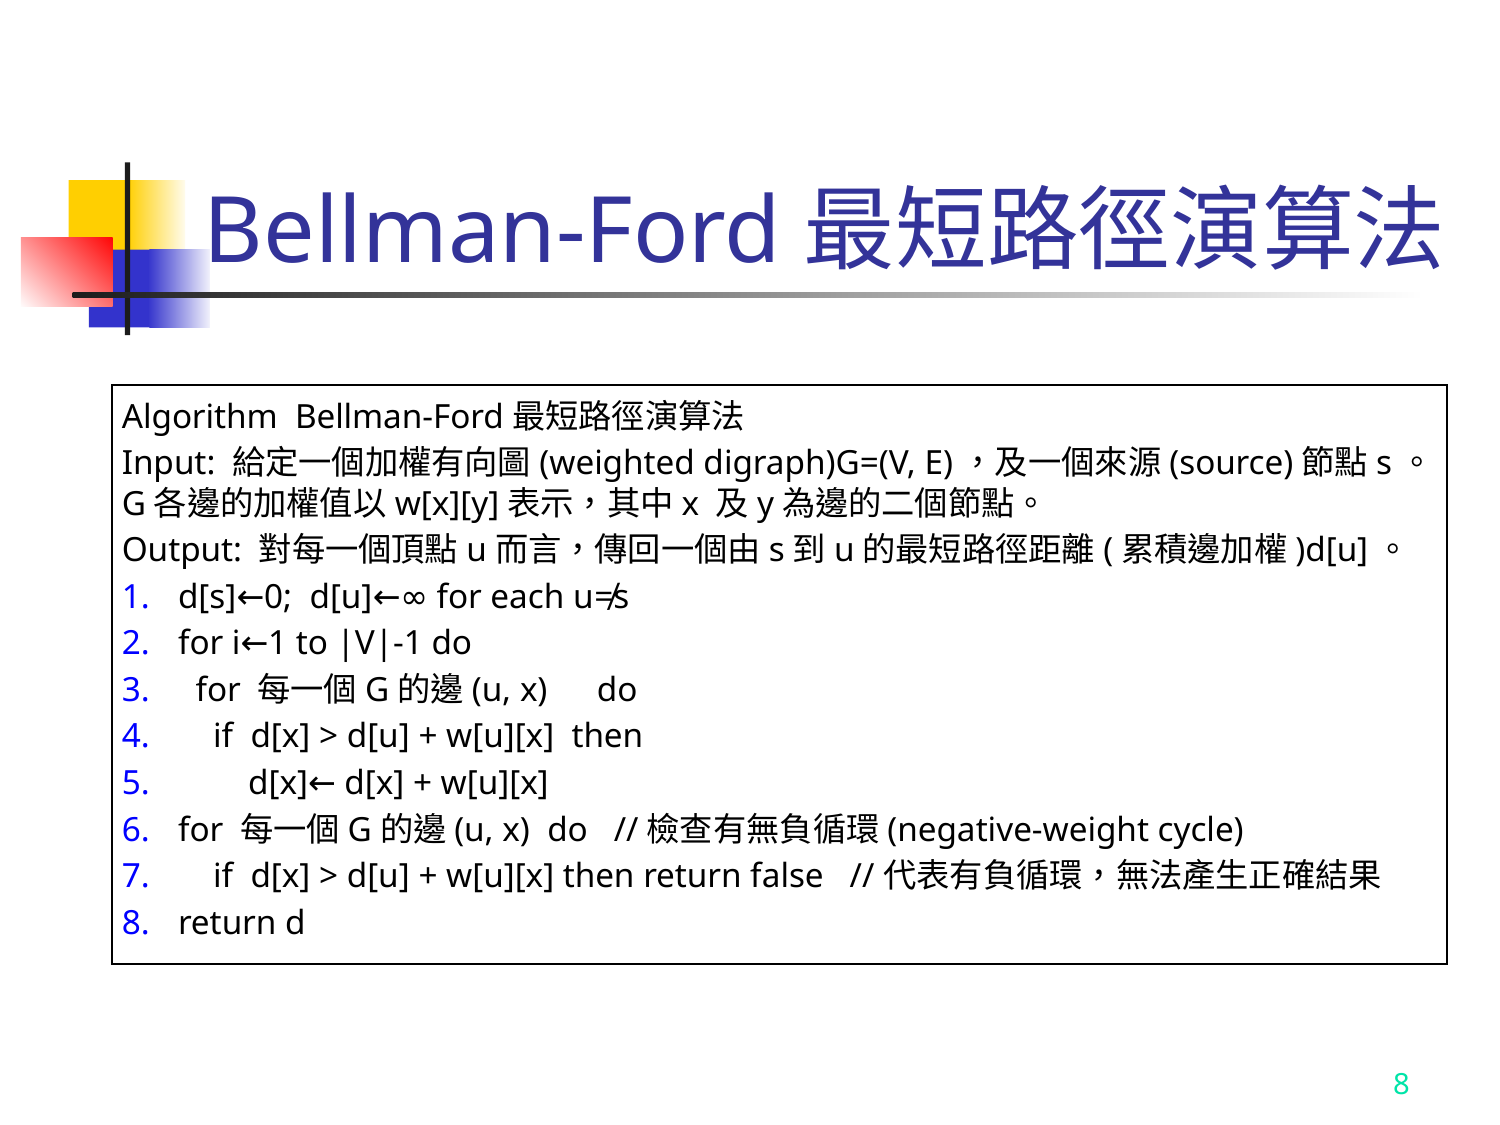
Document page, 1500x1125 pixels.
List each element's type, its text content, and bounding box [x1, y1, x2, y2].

title Bellman-Ford最短路徑演算法 [188, 101, 1468, 289]
list Algorithm Bellman-Ford最短路徑演算法 Input: 給定一個加權有向圖(weighted digraph)G=(V, E)，及一個來源(source)節點s。G各邊的加權值以w[x][y]表示，其中x 及y為邊的二個節點。 Output: 對每一個頂點u而言，傳回一個由s到u的最短路徑距離(累積邊加權)d[u]。 d[s]←0; d[u]←∞ for each u≠s for i←1 to |V|-1 do for 每一個G的邊(u, x) do if d[x] > d[u] + w[u][x] then d[x]← d[x] + w[u][x] for 每一個G的邊(u, x) do //檢查有無負循環(negative-weight cycle) if d[x] > d[u] + w[u][x] then return false //代表有負循環，無法產生正確結果 return d [41, 331, 1469, 1083]
slide_number 8 [1112, 1037, 1426, 1113]
text_box [112, 385, 1447, 965]
